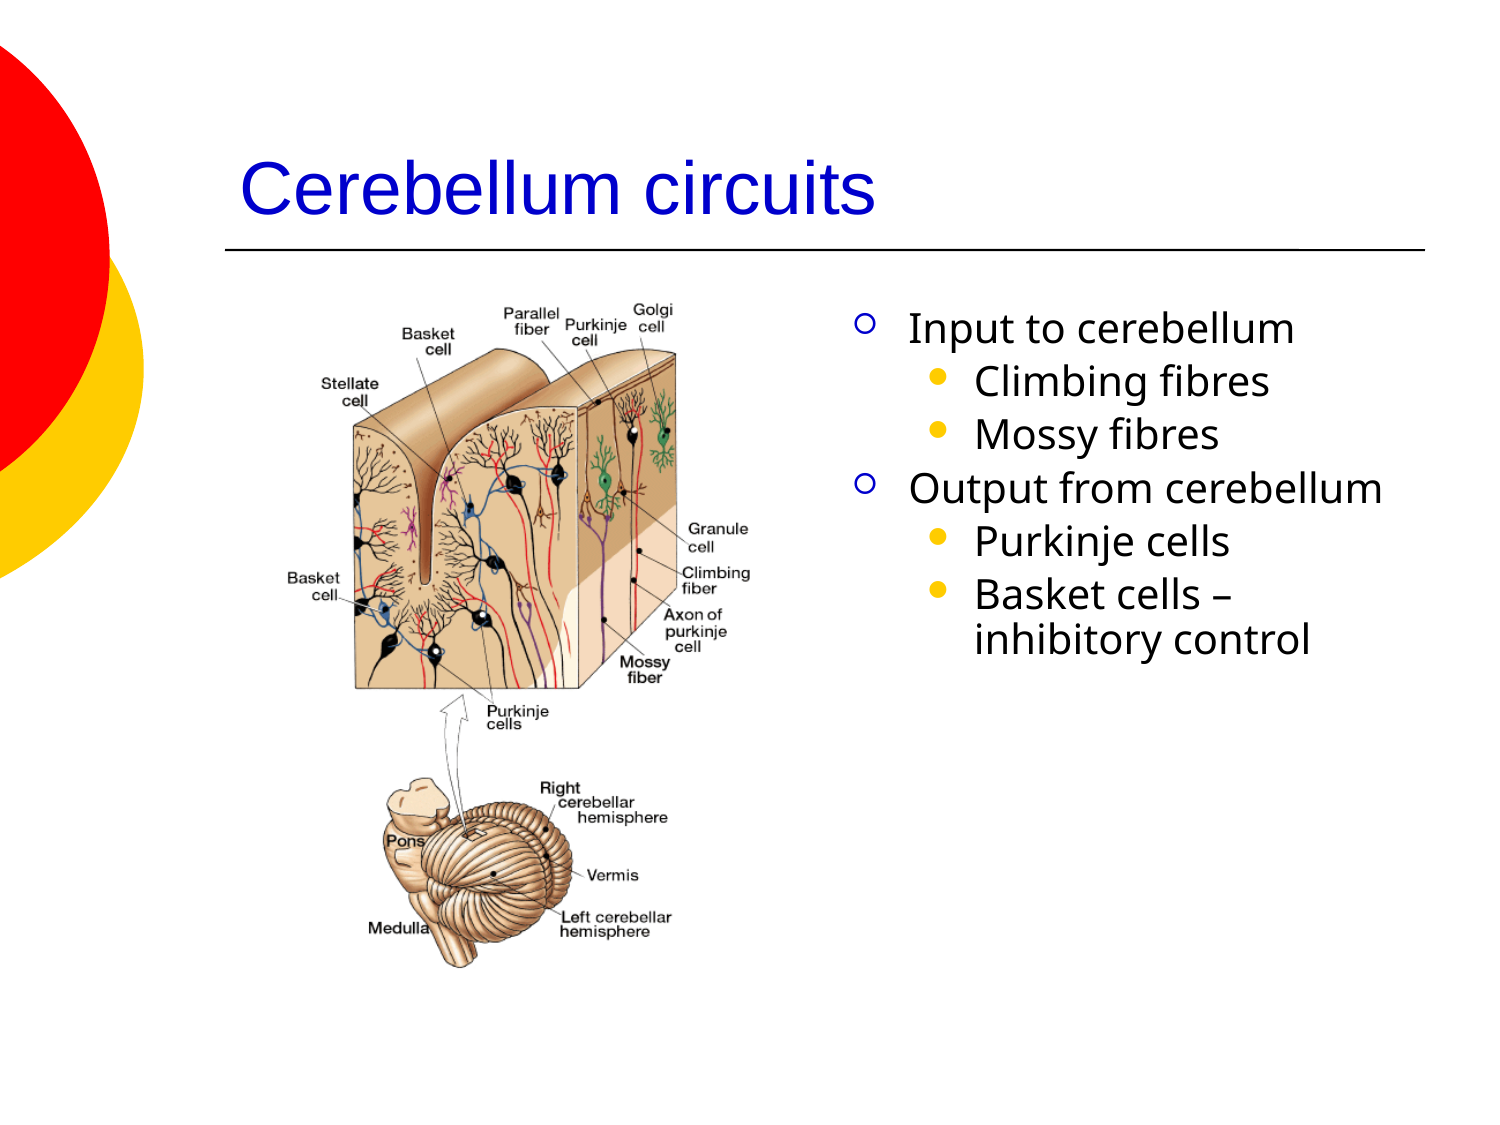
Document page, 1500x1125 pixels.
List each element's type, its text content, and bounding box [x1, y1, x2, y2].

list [286, 299, 751, 975]
title Cerebellum circuits [224, 49, 1425, 238]
list Input to cerebellum Climbing fibres Mossy fibres Output from cerebellum Purkinje cells Basket cells – inhibitory control [836, 299, 1425, 975]
